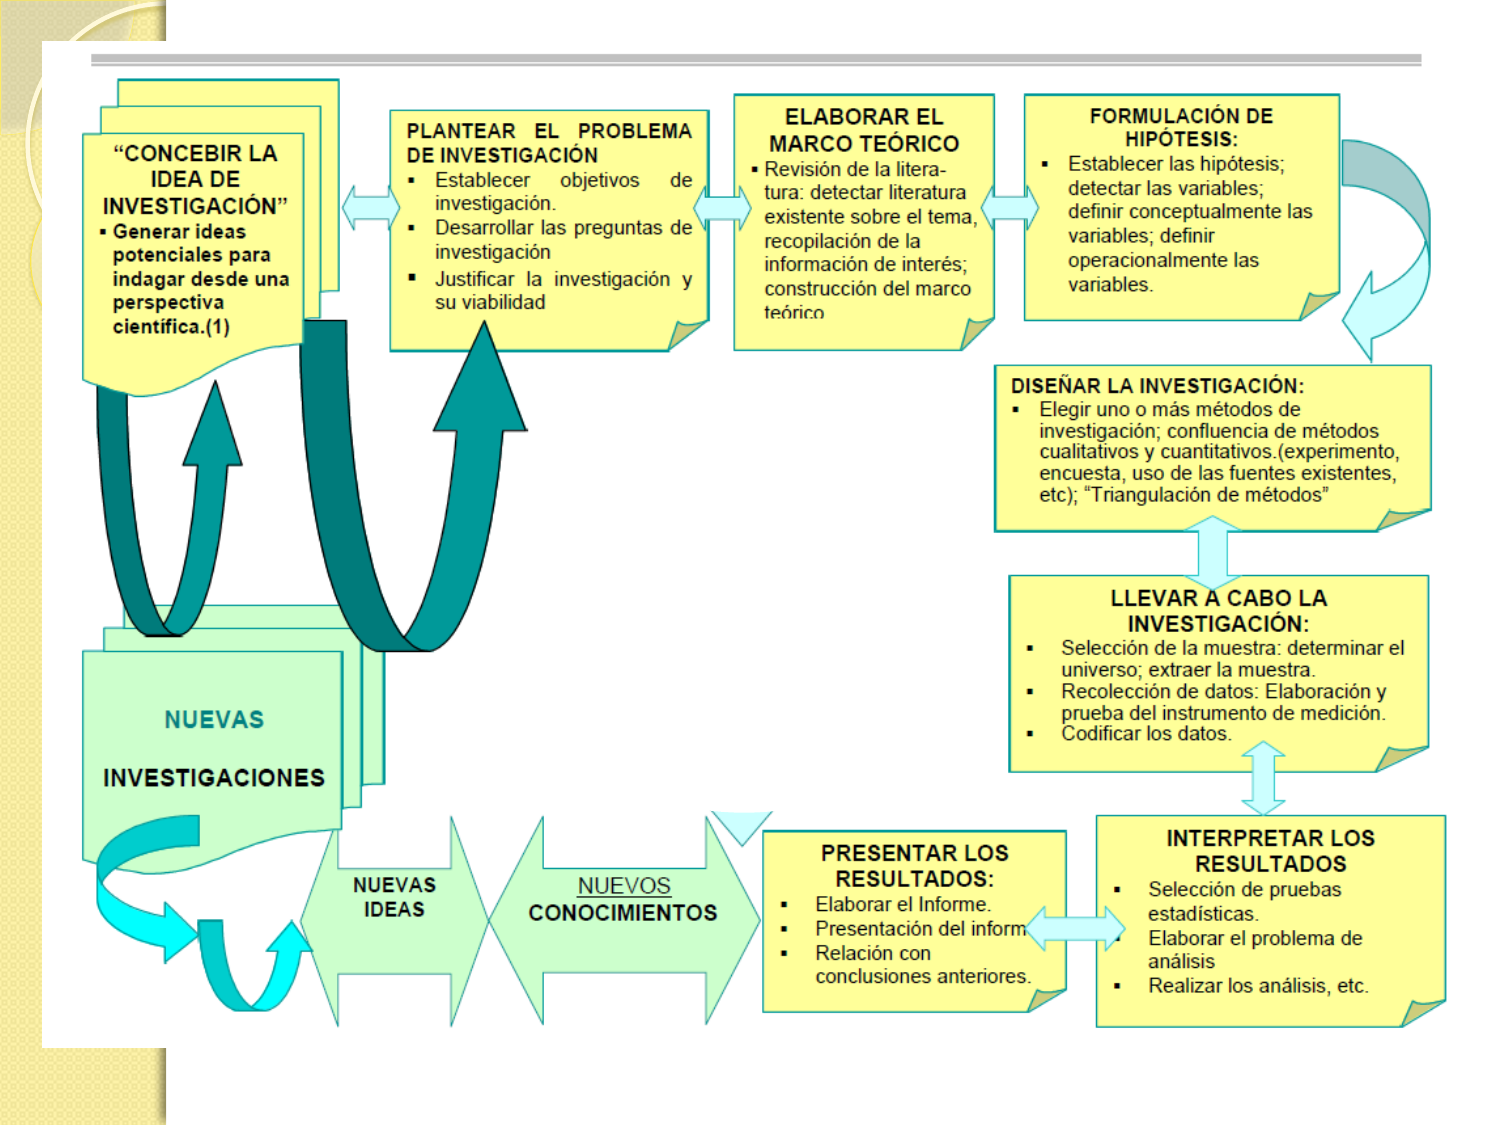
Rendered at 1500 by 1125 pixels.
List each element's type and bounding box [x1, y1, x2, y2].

text_box [43, 42, 1474, 1047]
